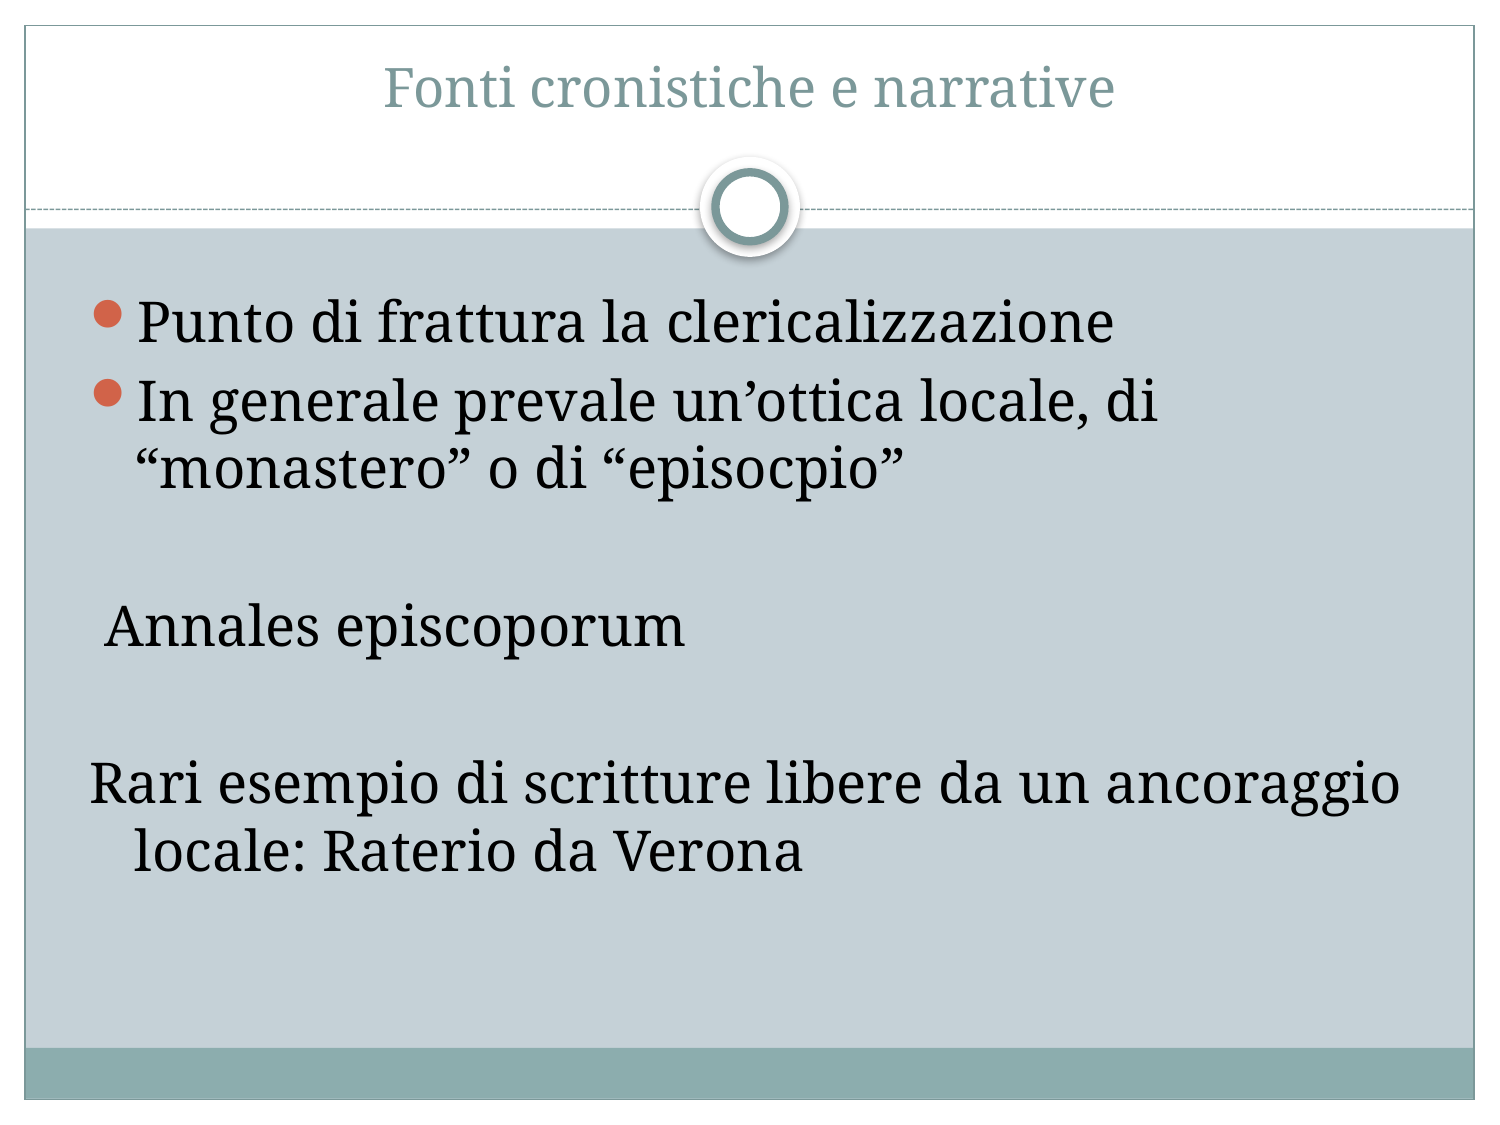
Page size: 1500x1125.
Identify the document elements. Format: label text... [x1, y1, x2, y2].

title Fonti cronistiche e narrative [75, 45, 1425, 126]
list Punto di frattura la clericalizzazione In generale prevale un’ottica locale, di “monastero” o di “episocpio” Annales episcoporum Rari esempio di scritture libere da un ancoraggio locale: Raterio da Verona [75, 278, 1425, 1005]
